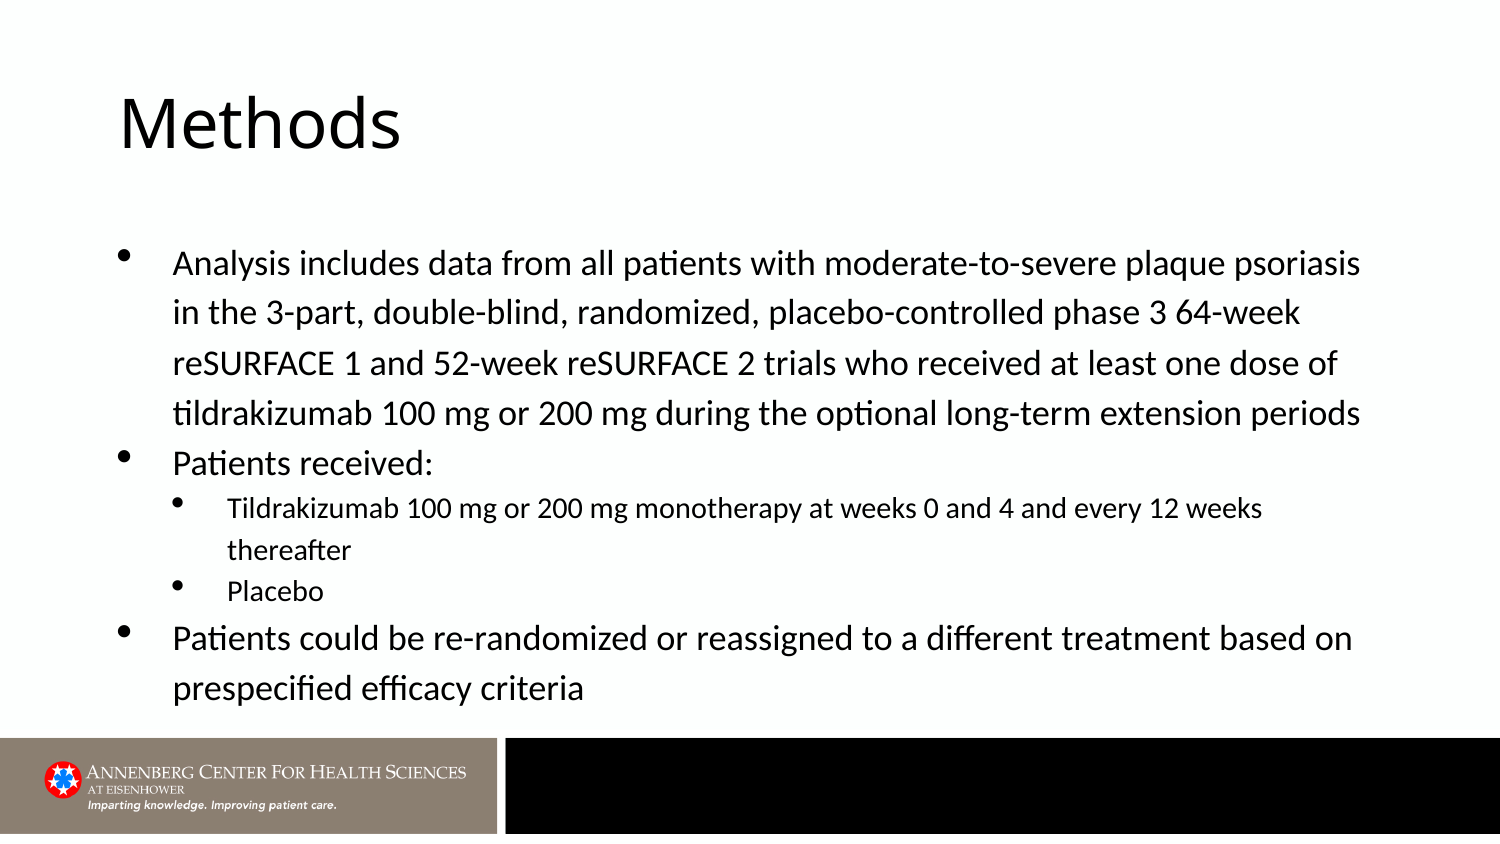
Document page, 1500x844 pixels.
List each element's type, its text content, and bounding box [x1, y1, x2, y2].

picture [0, 0, 1500, 844]
title Methods [103, 44, 1397, 208]
list Analysis includes data from all patients with moderate-to-severe plaque psoriasis in the 3-part, double-blind, randomized, placebo-controlled phase 3 64-week reSURFACE 1 and 52-week reSURFACE 2 trials who received at least one dose of tildrakizumab 100 mg or 200 mg during the optional long-term extension periods Patients received: Tildrakizumab 100 mg or 200 mg monotherapy at weeks 0 and 4 and every 12 weeks thereafter Placebo Patients could be re-randomized or reassigned to a different treatment based on prespecified efficacy criteria [103, 224, 1397, 760]
